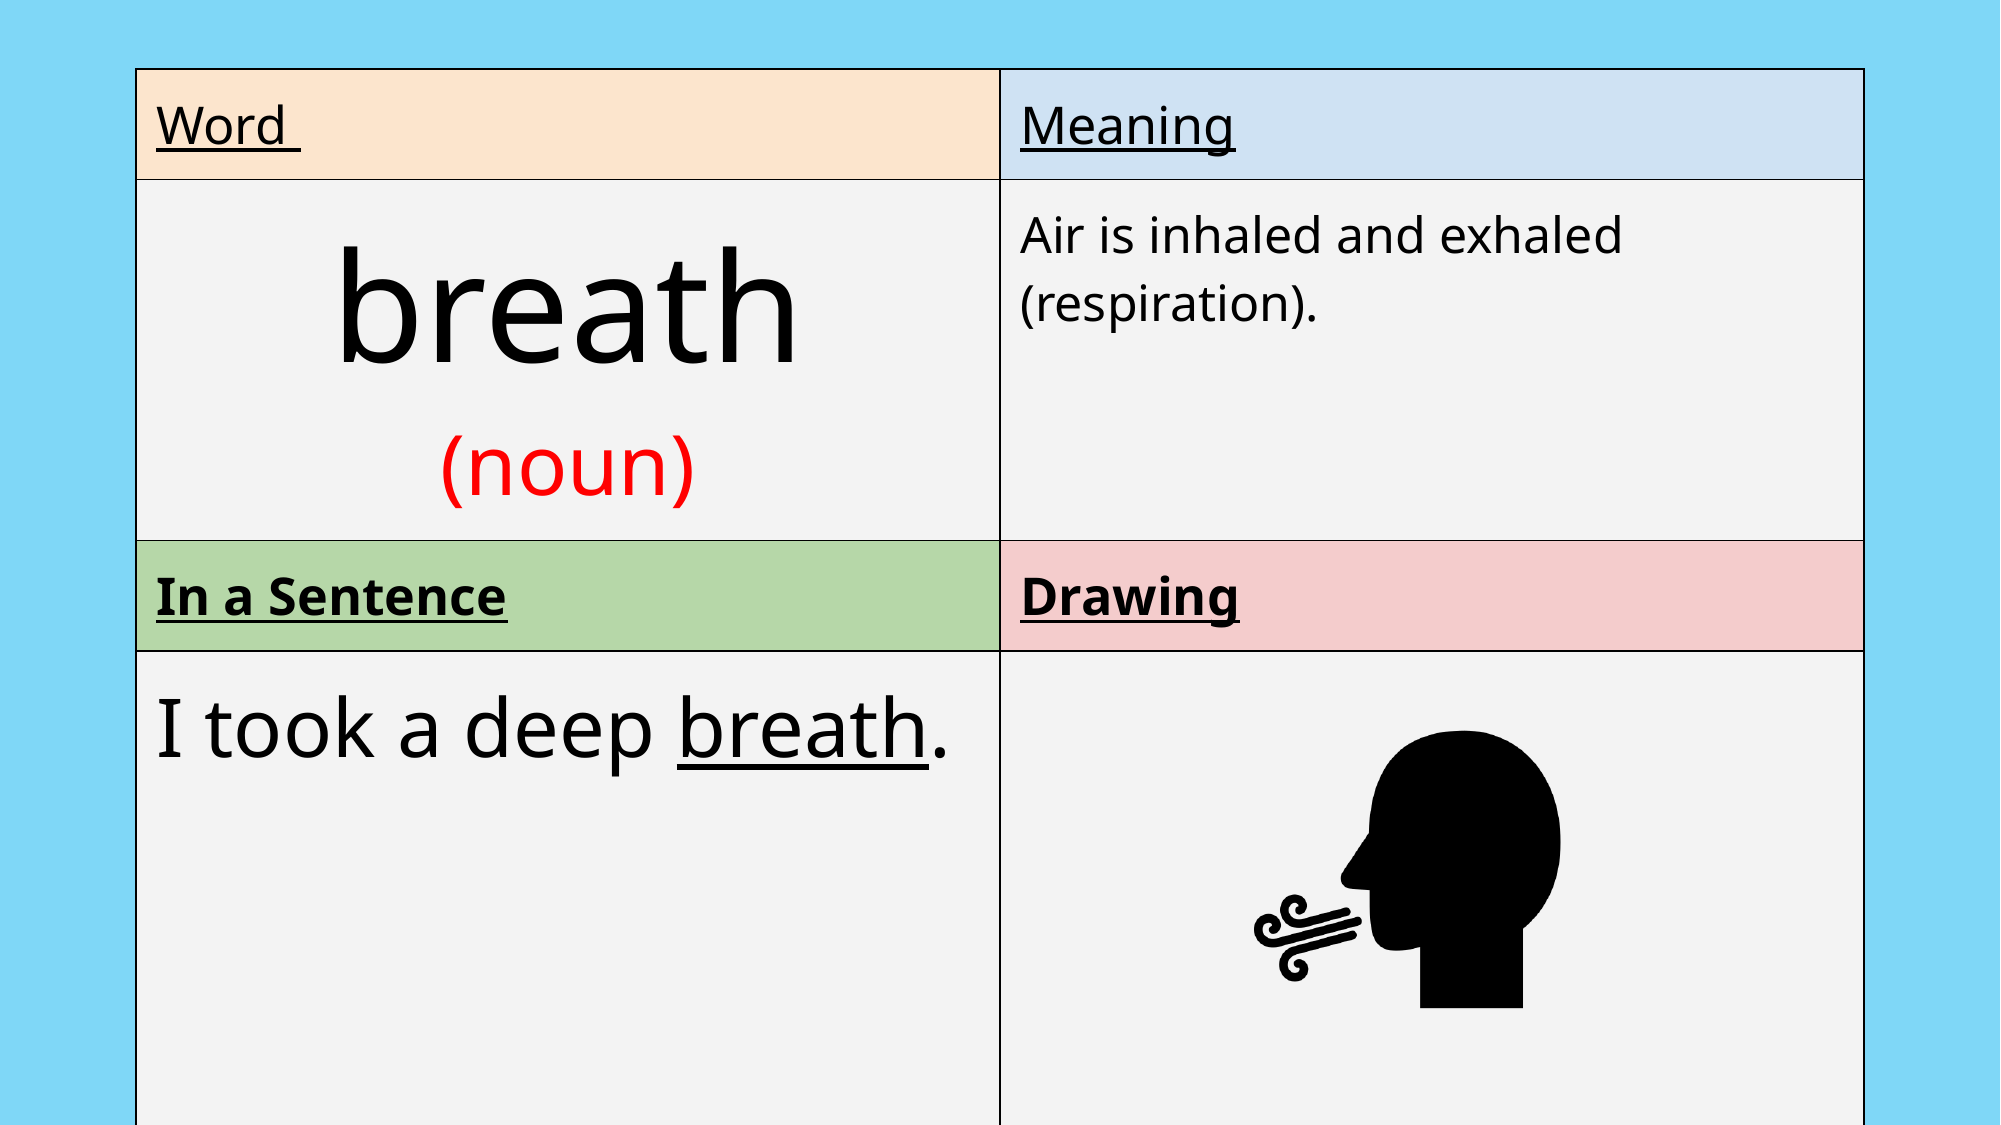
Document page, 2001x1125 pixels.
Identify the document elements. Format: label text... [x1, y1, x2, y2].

table_cell [1001, 652, 1863, 1125]
picture [1194, 699, 1620, 1054]
table_cell I took a deep breath. [137, 652, 999, 1125]
table_header Meaning [1001, 70, 1863, 179]
table_header Word [137, 70, 999, 179]
table_cell breath (noun) [137, 180, 999, 540]
table_cell Air is inhaled and exhaled (respiration). [1001, 180, 1863, 540]
table_cell In a Sentence [137, 541, 999, 650]
table_cell Drawing [1001, 541, 1863, 650]
